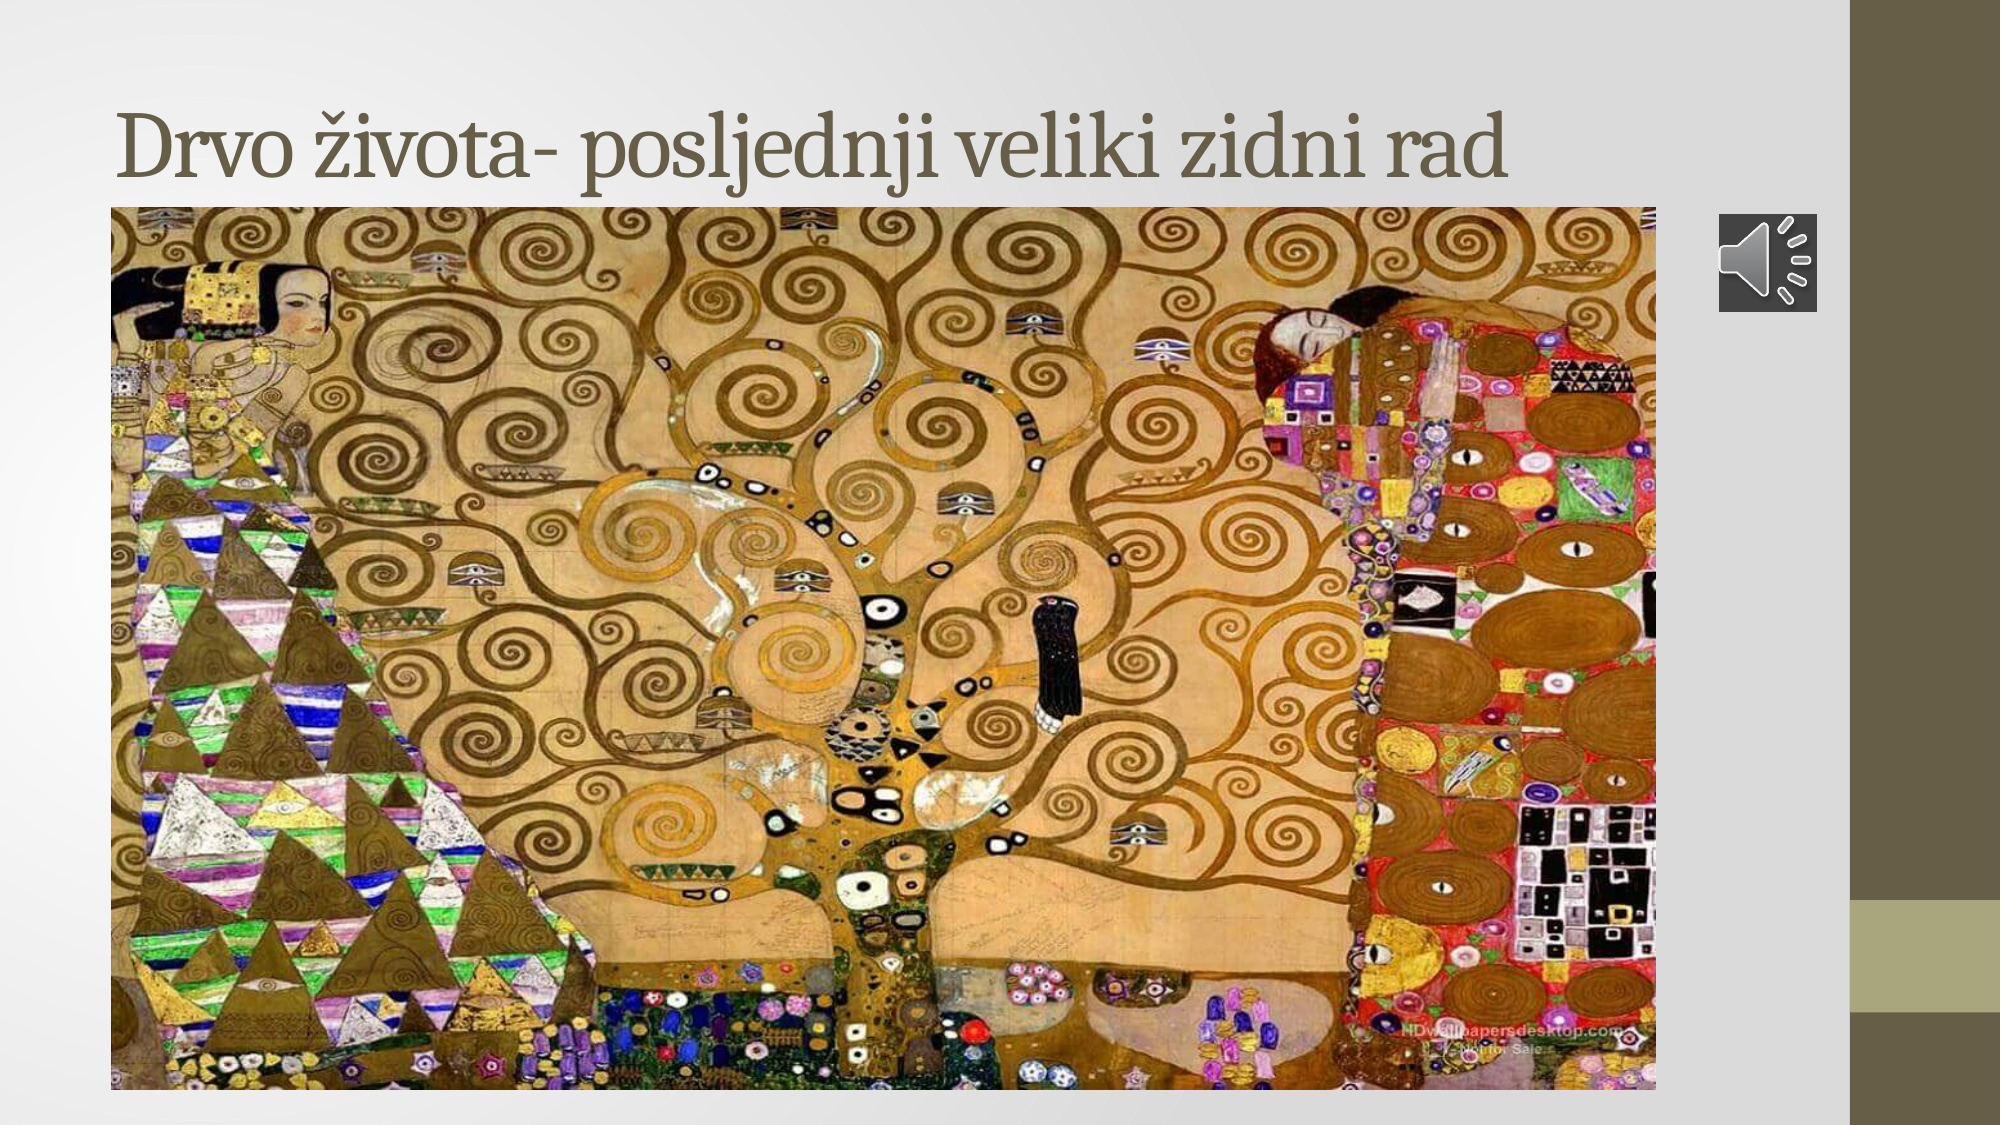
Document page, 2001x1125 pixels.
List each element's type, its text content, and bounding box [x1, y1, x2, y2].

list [1717, 212, 1819, 314]
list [111, 207, 1656, 1090]
title Drvo života- posljednji veliki zidni rad [99, 45, 1767, 233]
